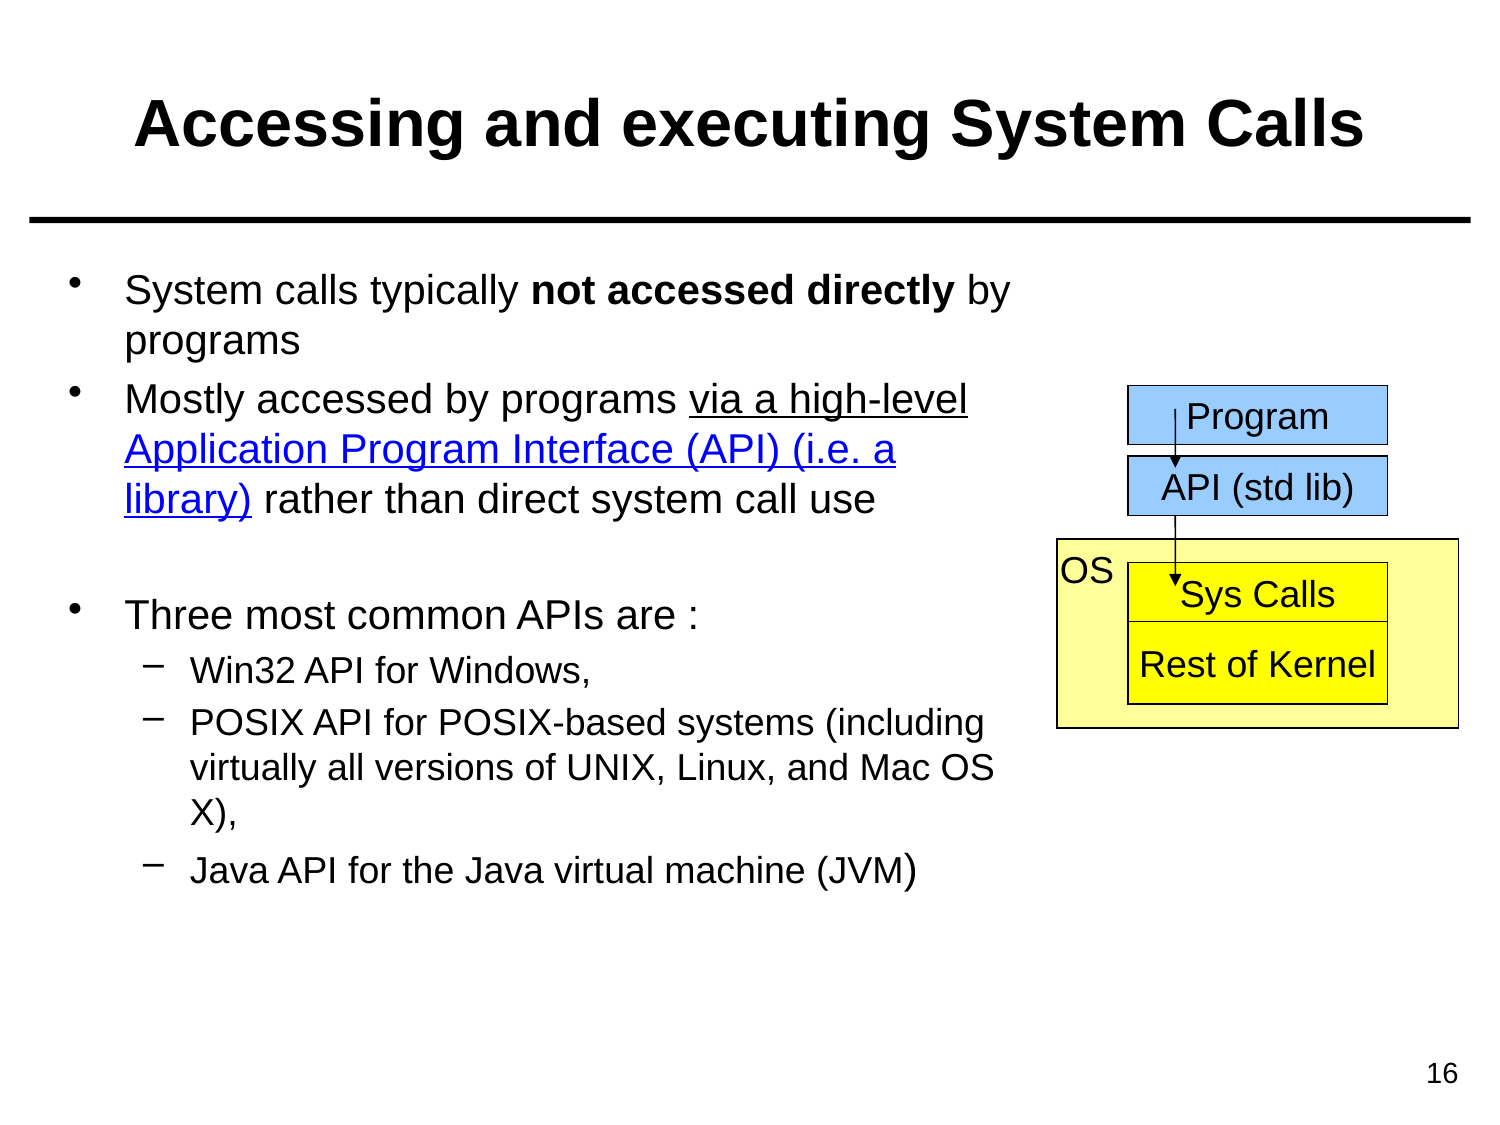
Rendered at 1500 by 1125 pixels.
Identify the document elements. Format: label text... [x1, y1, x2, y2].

text_box Rest of Kernel [1128, 621, 1388, 705]
text_box [1169, 408, 1182, 468]
text_box API (std lib) [1128, 456, 1388, 516]
text_box [1057, 538, 1459, 728]
text_box OS [1045, 538, 1130, 600]
list System calls typically not accessed directly by programs Mostly accessed by programs via a high-level Application Program Interface (API) (i.e. a library) rather than direct system call use Three most common APIs are : Win32 API for Windows, POSIX API for POSIX-based systems (including virtually all versions of UNIX, Linux, and Mac OS X), Java API for the Java virtual machine (JVM) [53, 255, 1046, 1024]
text_box [1169, 515, 1182, 587]
text_box Sys Calls [1128, 562, 1388, 621]
slide_number 16 [1316, 1046, 1474, 1098]
title Accessing and executing System Calls [53, 26, 1447, 214]
text_box Program [1128, 385, 1388, 445]
